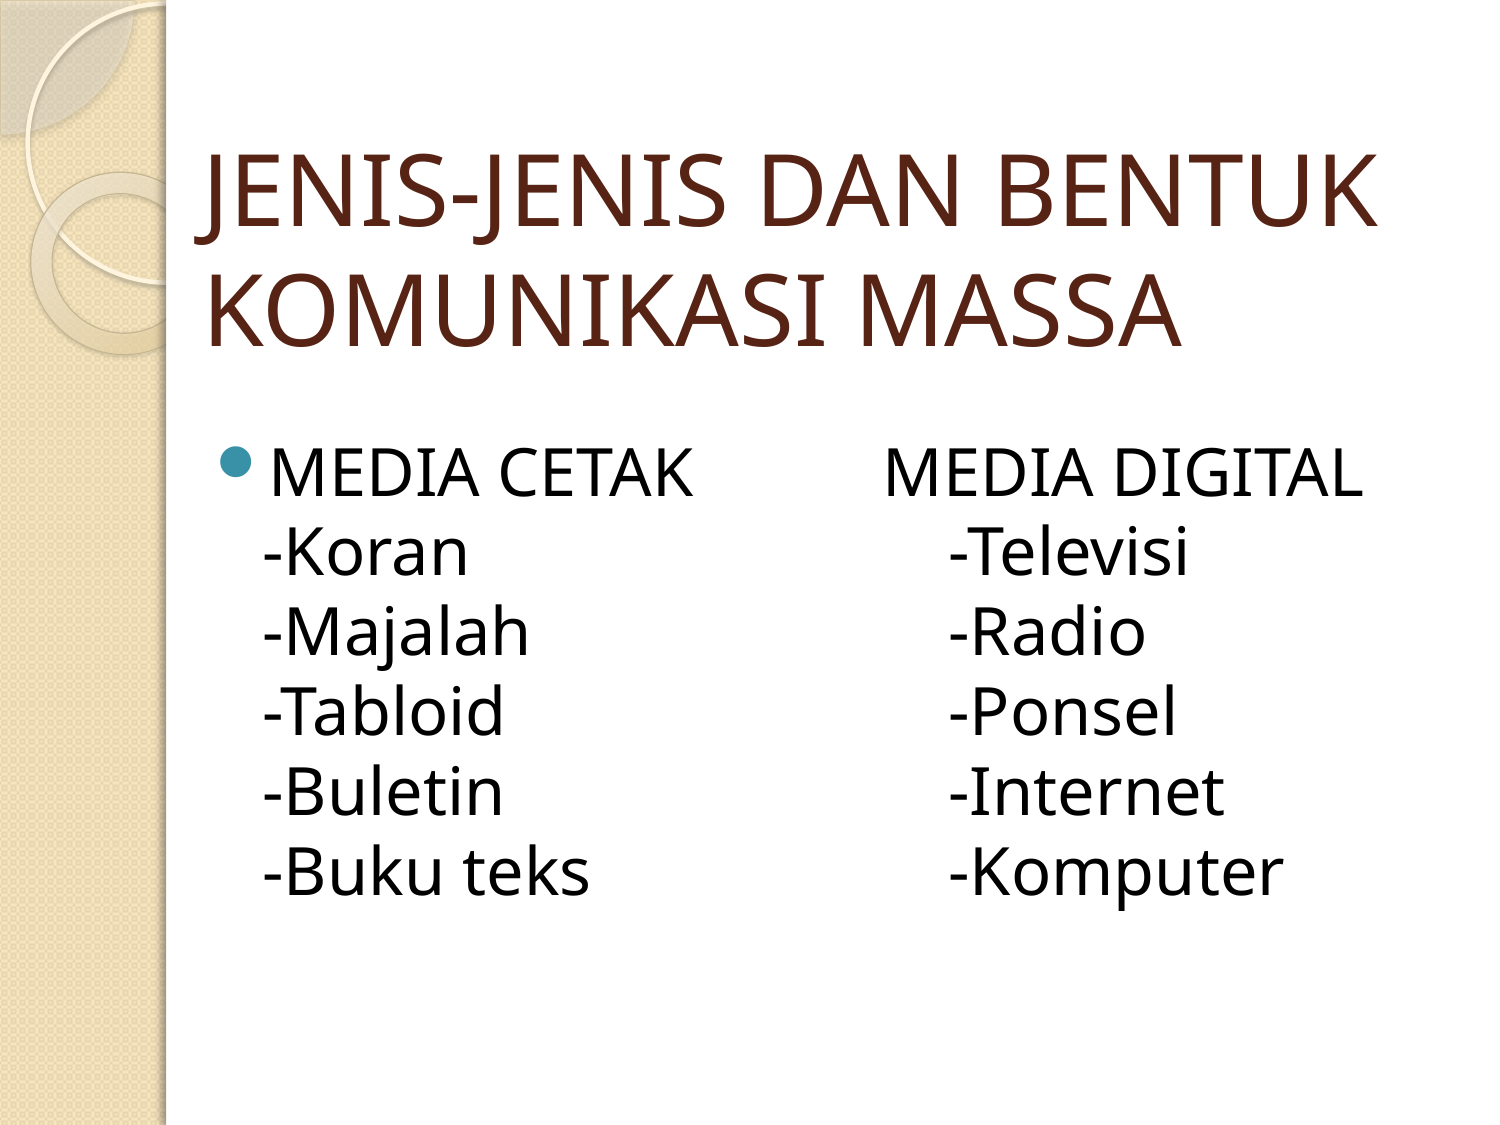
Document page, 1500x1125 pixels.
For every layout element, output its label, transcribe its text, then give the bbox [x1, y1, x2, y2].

title JENIS-JENIS DAN BENTUK KOMUNIKASI MASSA [187, 152, 1418, 340]
list MEDIA CETAK MEDIA DIGITAL -Koran -Televisi -Majalah -Radio -Tabloid -Ponsel -Buletin -Internet -Buku teks -Komputer [187, 421, 1418, 1125]
